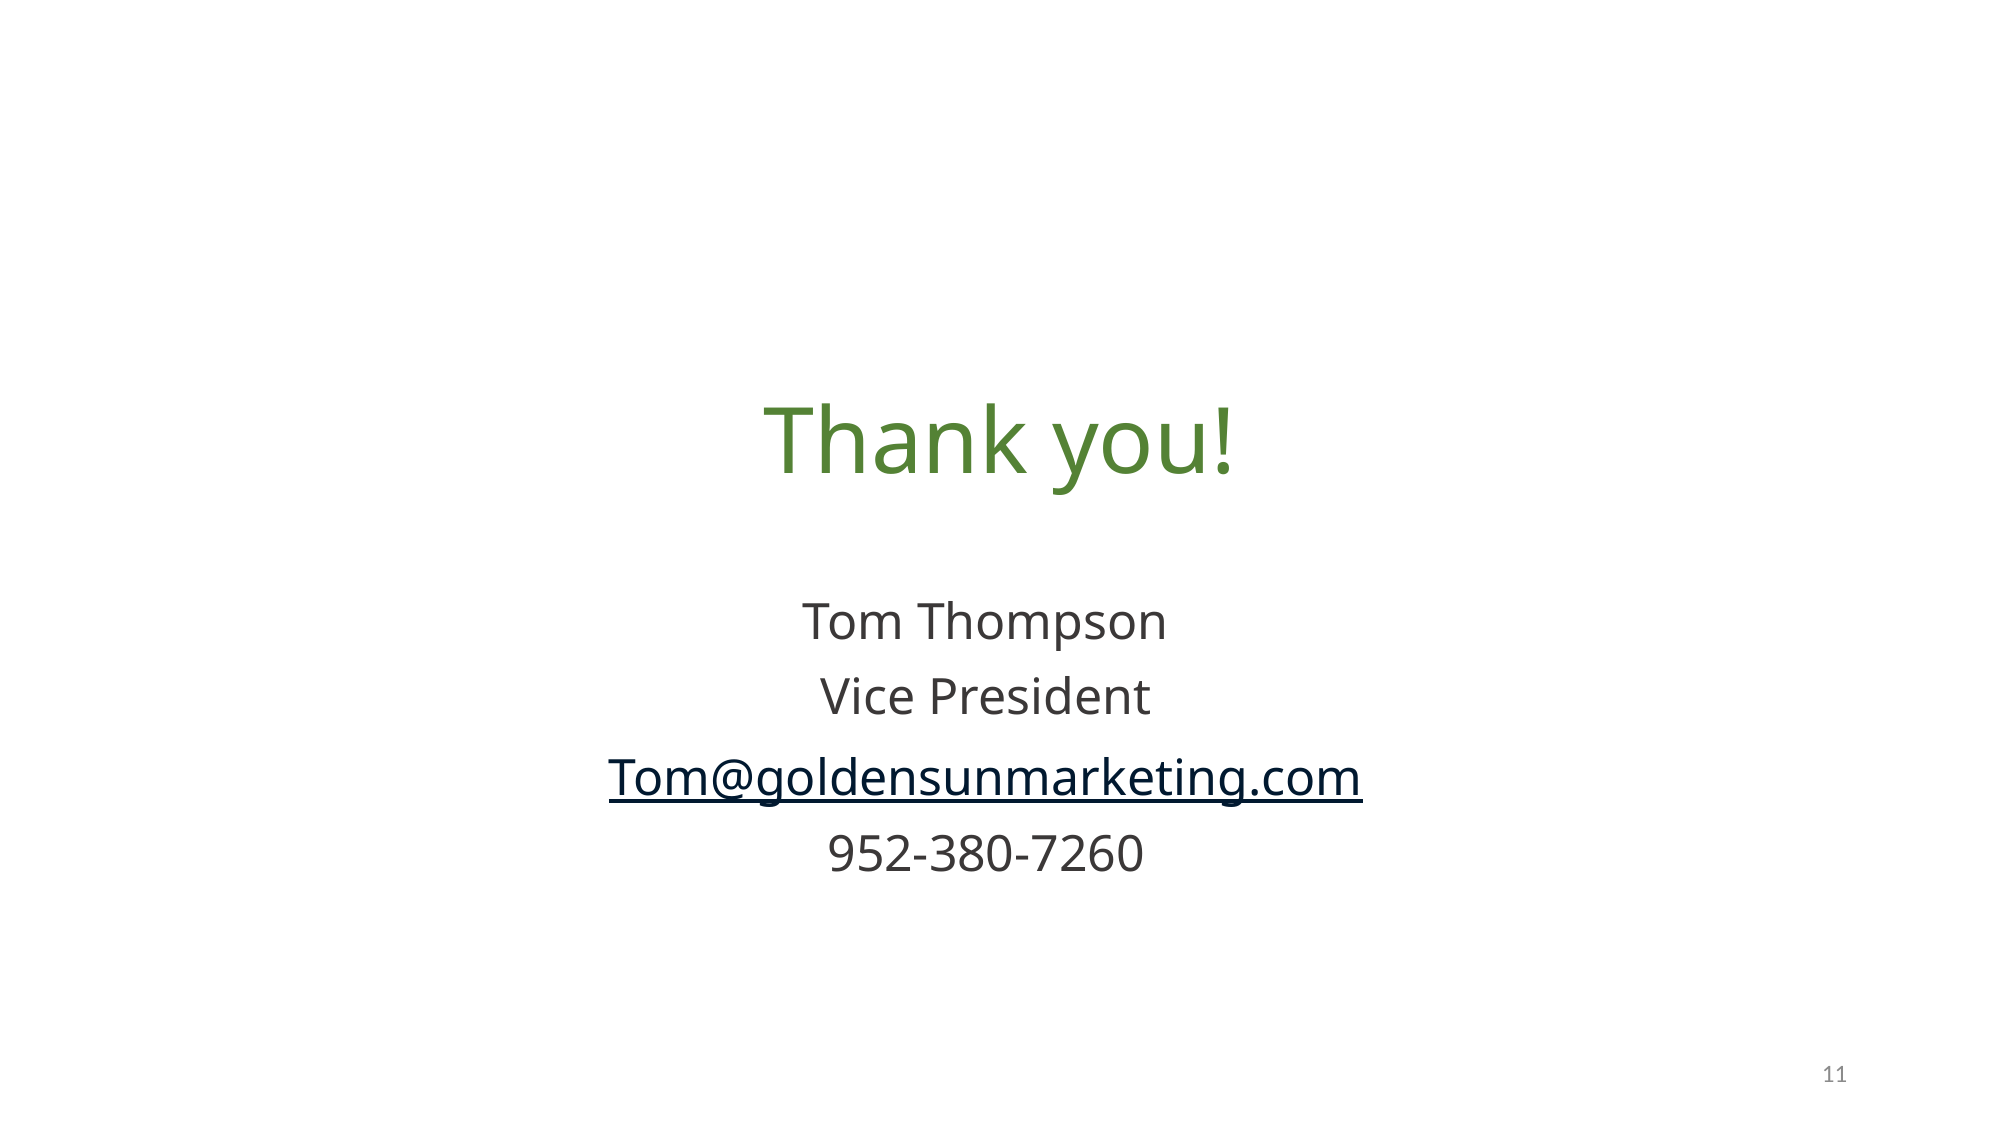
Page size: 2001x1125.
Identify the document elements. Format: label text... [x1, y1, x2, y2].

list Tom Thompson Vice President Tom@goldensunmarketing.com 952-380-7260 [180, 589, 1792, 1125]
slide_number 11 [1792, 1042, 1863, 1103]
title Thank you! [137, 335, 1863, 553]
